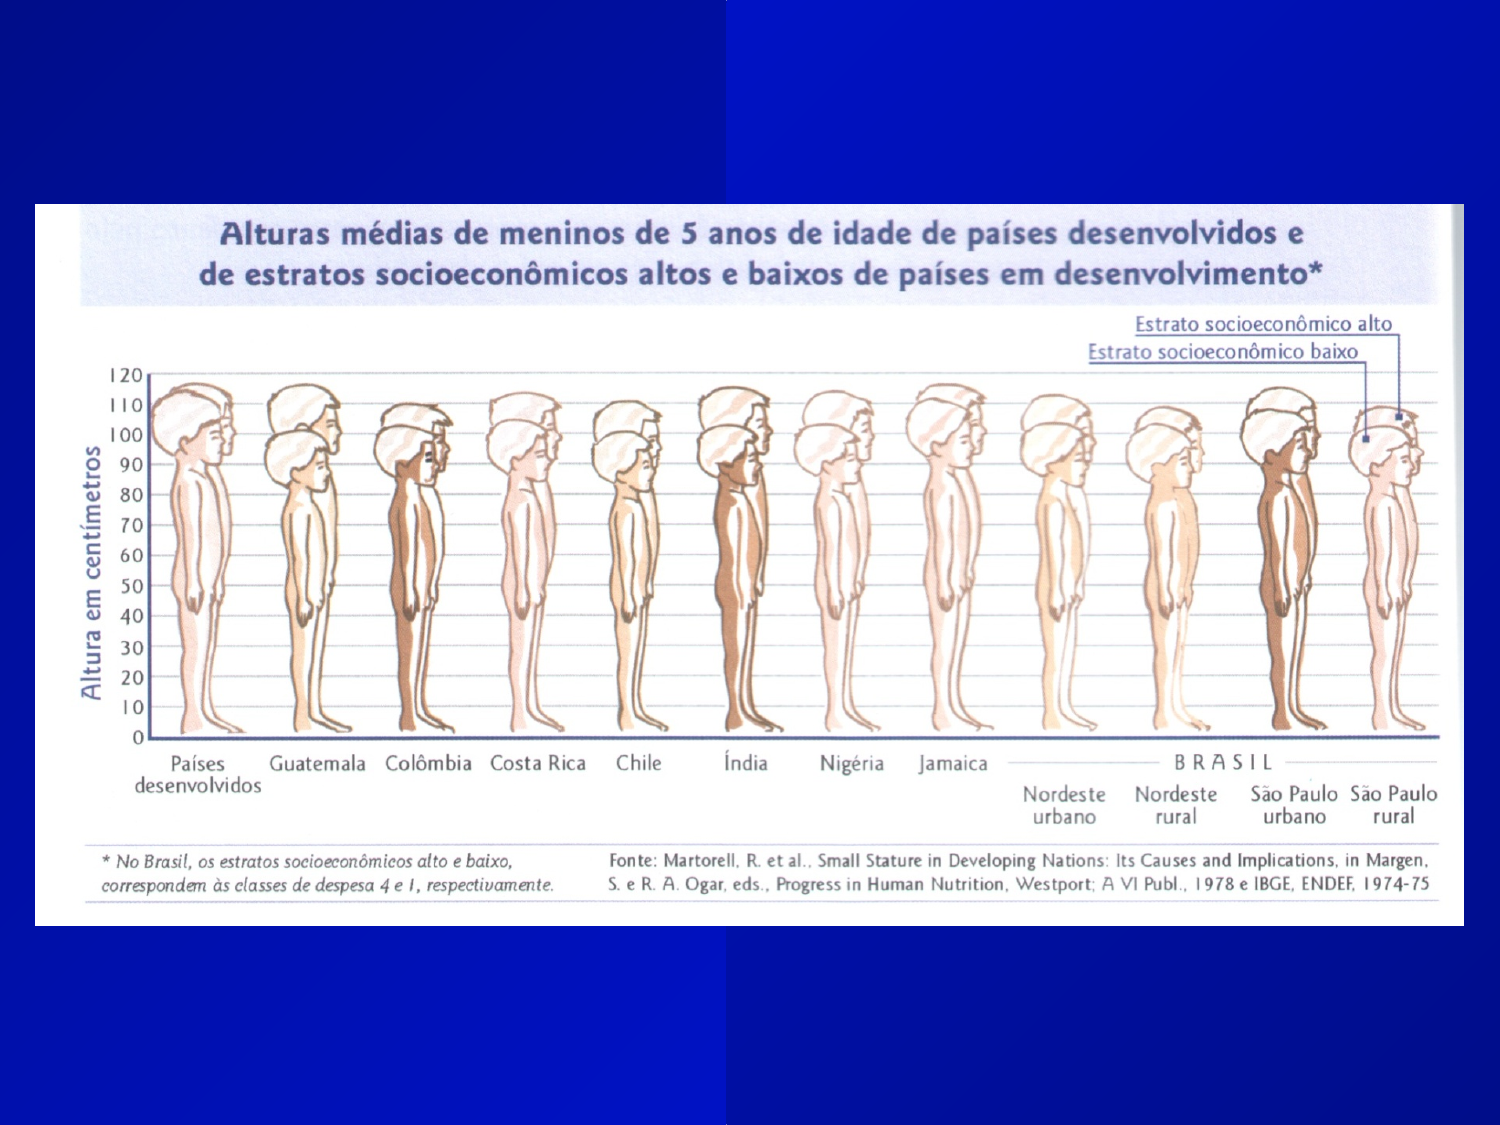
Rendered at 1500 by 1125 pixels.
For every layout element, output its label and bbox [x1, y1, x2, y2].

text_box [0, 0, 1500, 1125]
picture [34, 204, 1464, 926]
